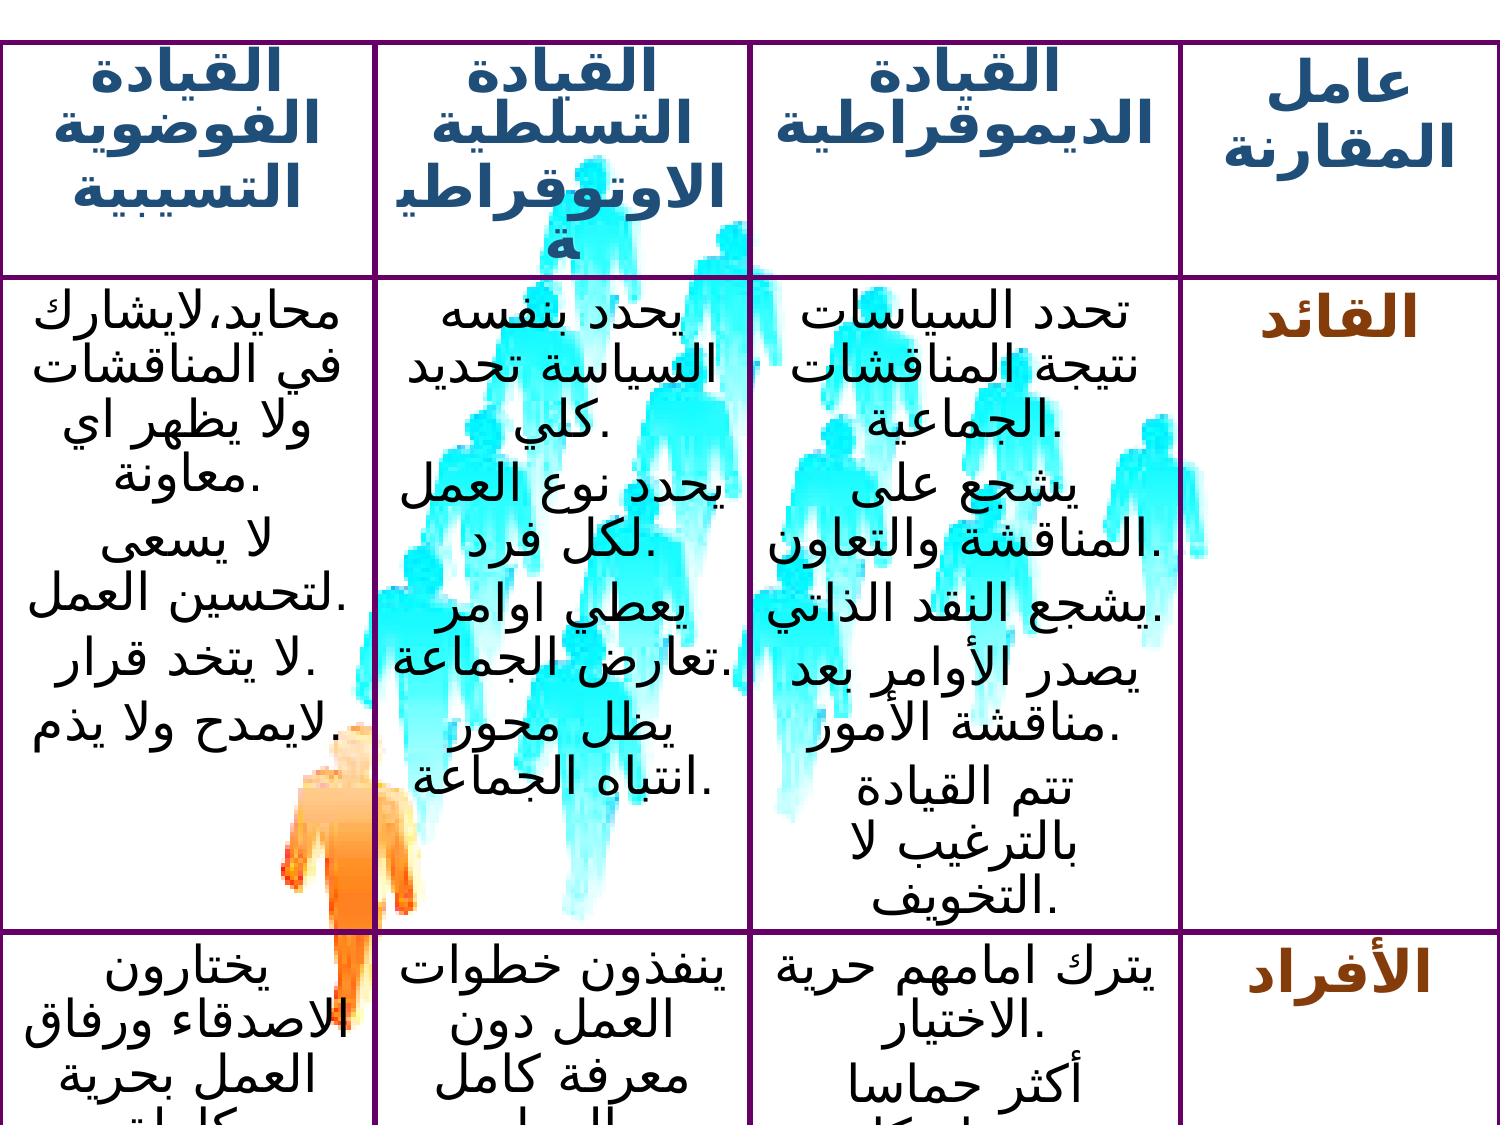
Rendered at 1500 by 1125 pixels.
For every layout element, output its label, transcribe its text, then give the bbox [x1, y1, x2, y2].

table_cell الأفراد [1183, 935, 1497, 1125]
table_header القيادة الديموقراطية [753, 45, 1178, 120]
picture [232, 120, 1270, 1061]
table_header القيادة الفوضوية التسيبية [3, 45, 372, 275]
table_cell ينفذون خطوات العمل دون معرفة كامل العمل. ليس لديهم حرية الاختيارلرفاق العمل [378, 1061, 747, 1125]
table_header القيادة التسلطية الاوتوقراطية [378, 45, 747, 120]
table_cell القائد [1270, 280, 1497, 929]
table_header عامل المقارنة [1183, 45, 1497, 275]
table_cell يترك امامهم حرية الاختيار. أكثر حماسا وتماسكا. [753, 1061, 1178, 1125]
table_cell يختارون الاصدقاء ورفاق العمل بحرية كاملة. لهم الحرية في انجاز العمل. [3, 935, 372, 1125]
table_cell محايد،لايشارك في المناقشات ولا يظهر اي معاونة. لا يسعى لتحسين العمل. لا يتخد قرار. لايمدح ولا يذم. [3, 280, 232, 929]
